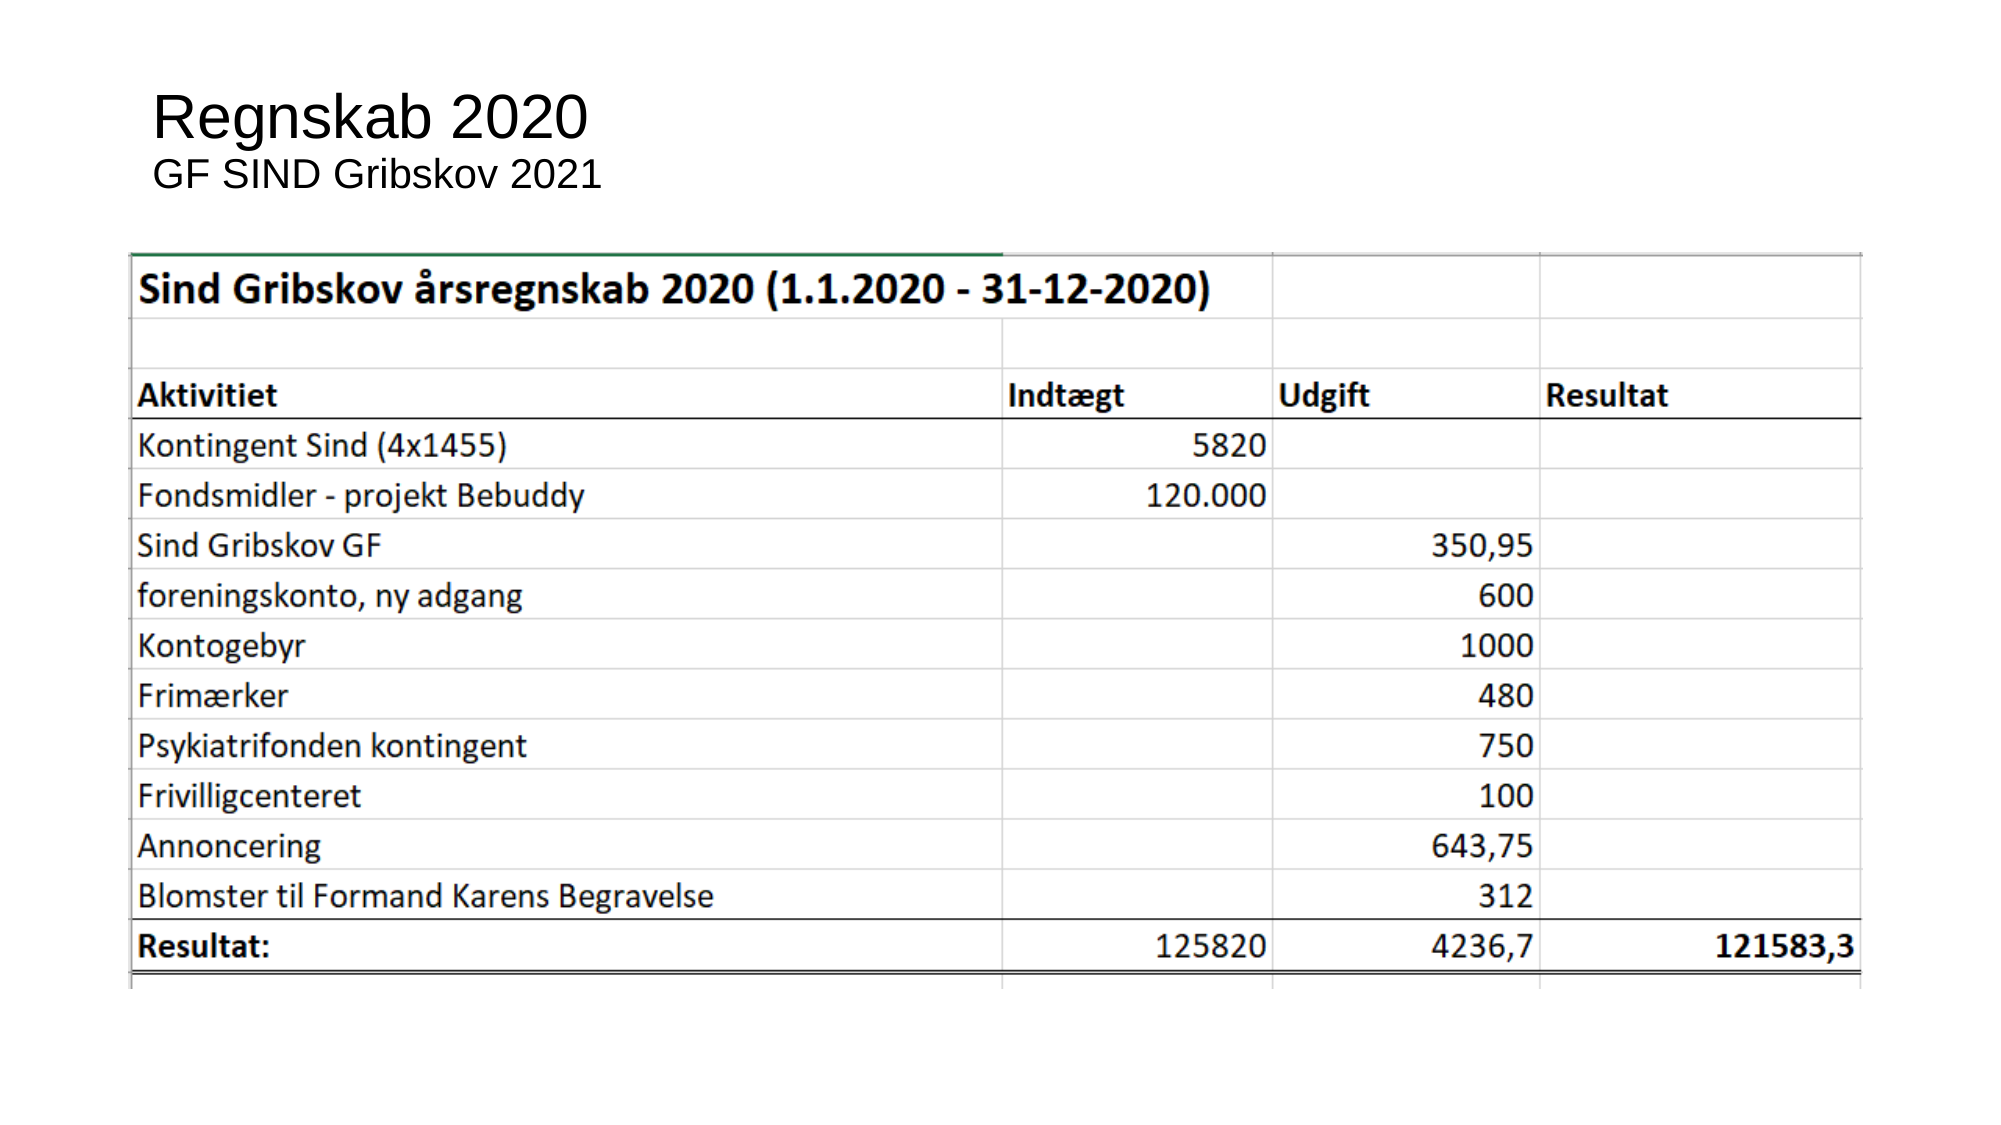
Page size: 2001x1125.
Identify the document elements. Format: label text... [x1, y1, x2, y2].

picture [128, 252, 1863, 989]
title Regnskab 2020 GF SIND Gribskov 2021 [137, 59, 1863, 252]
